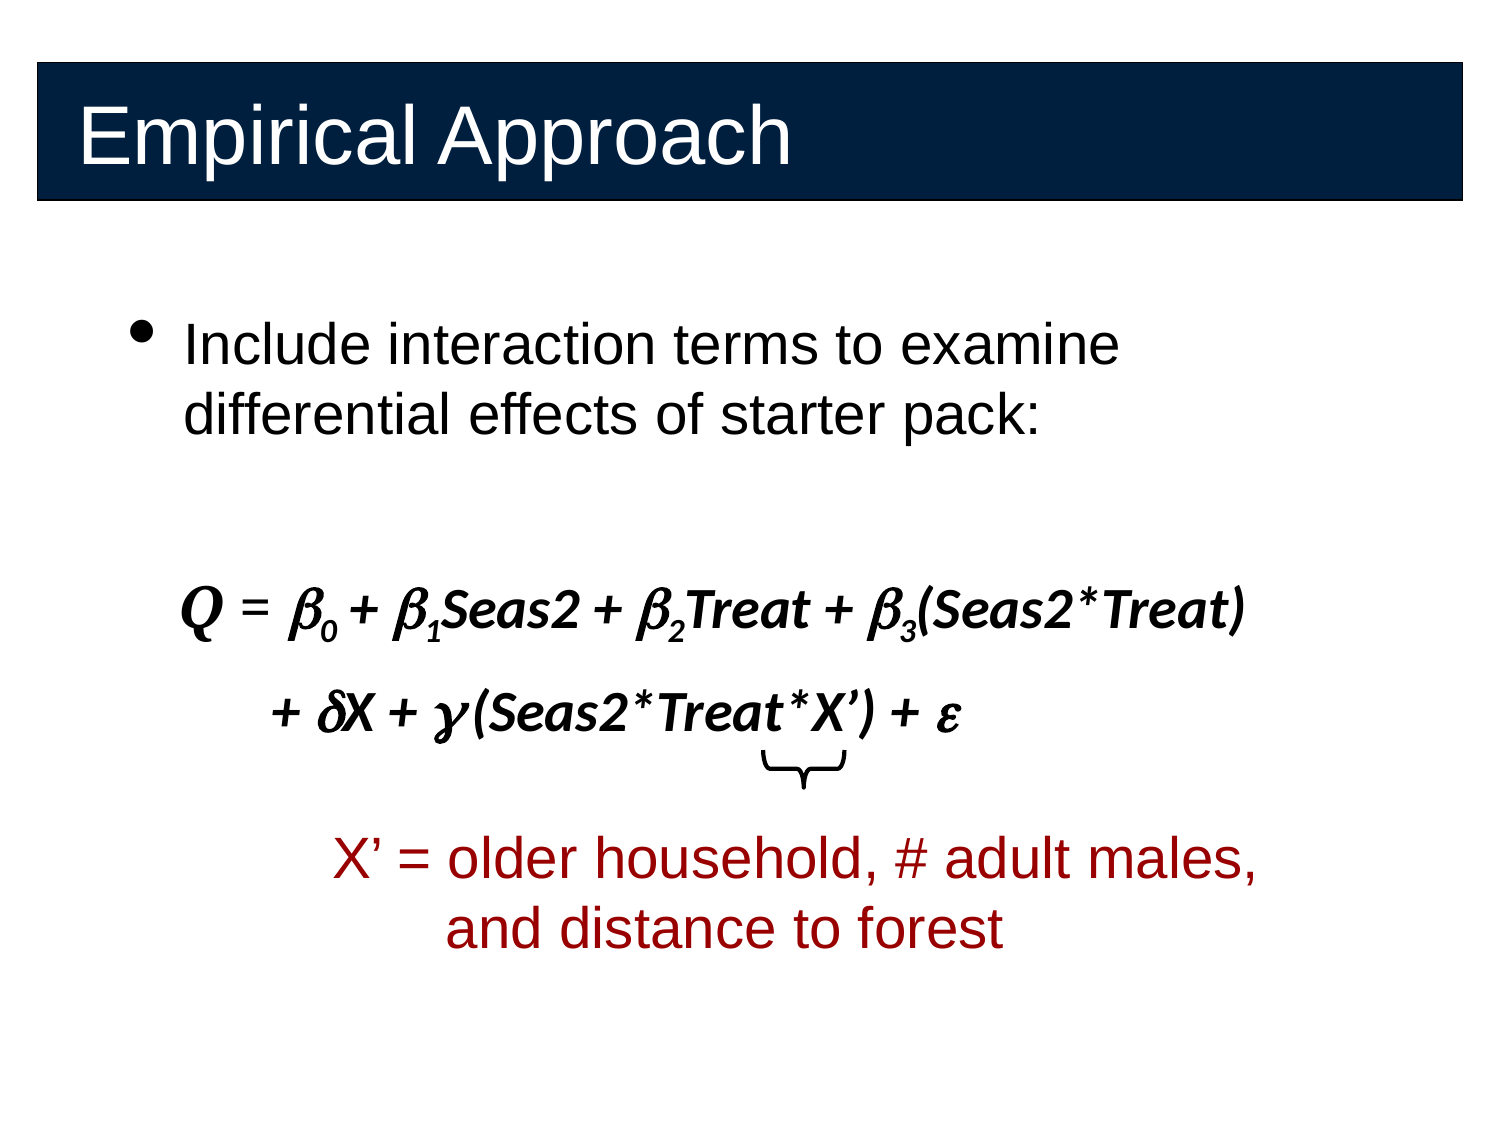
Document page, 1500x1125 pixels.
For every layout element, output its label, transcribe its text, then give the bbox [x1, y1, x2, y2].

text_box [763, 750, 845, 788]
text_box X’ = older household, # adult males, and distance to forest [317, 812, 1292, 968]
text_box [1450, 62, 1463, 200]
text_box [37, 62, 62, 200]
text_box Q = b0 + b1Seas2 + b2Treat + b3(Seas2*Treat) + dX + g (Seas2*Treat*X’) + e [164, 562, 1276, 760]
text_box Include interaction terms to examine differential effects of starter pack: [112, 212, 1388, 488]
text_box Empirical Approach [62, 37, 1450, 225]
